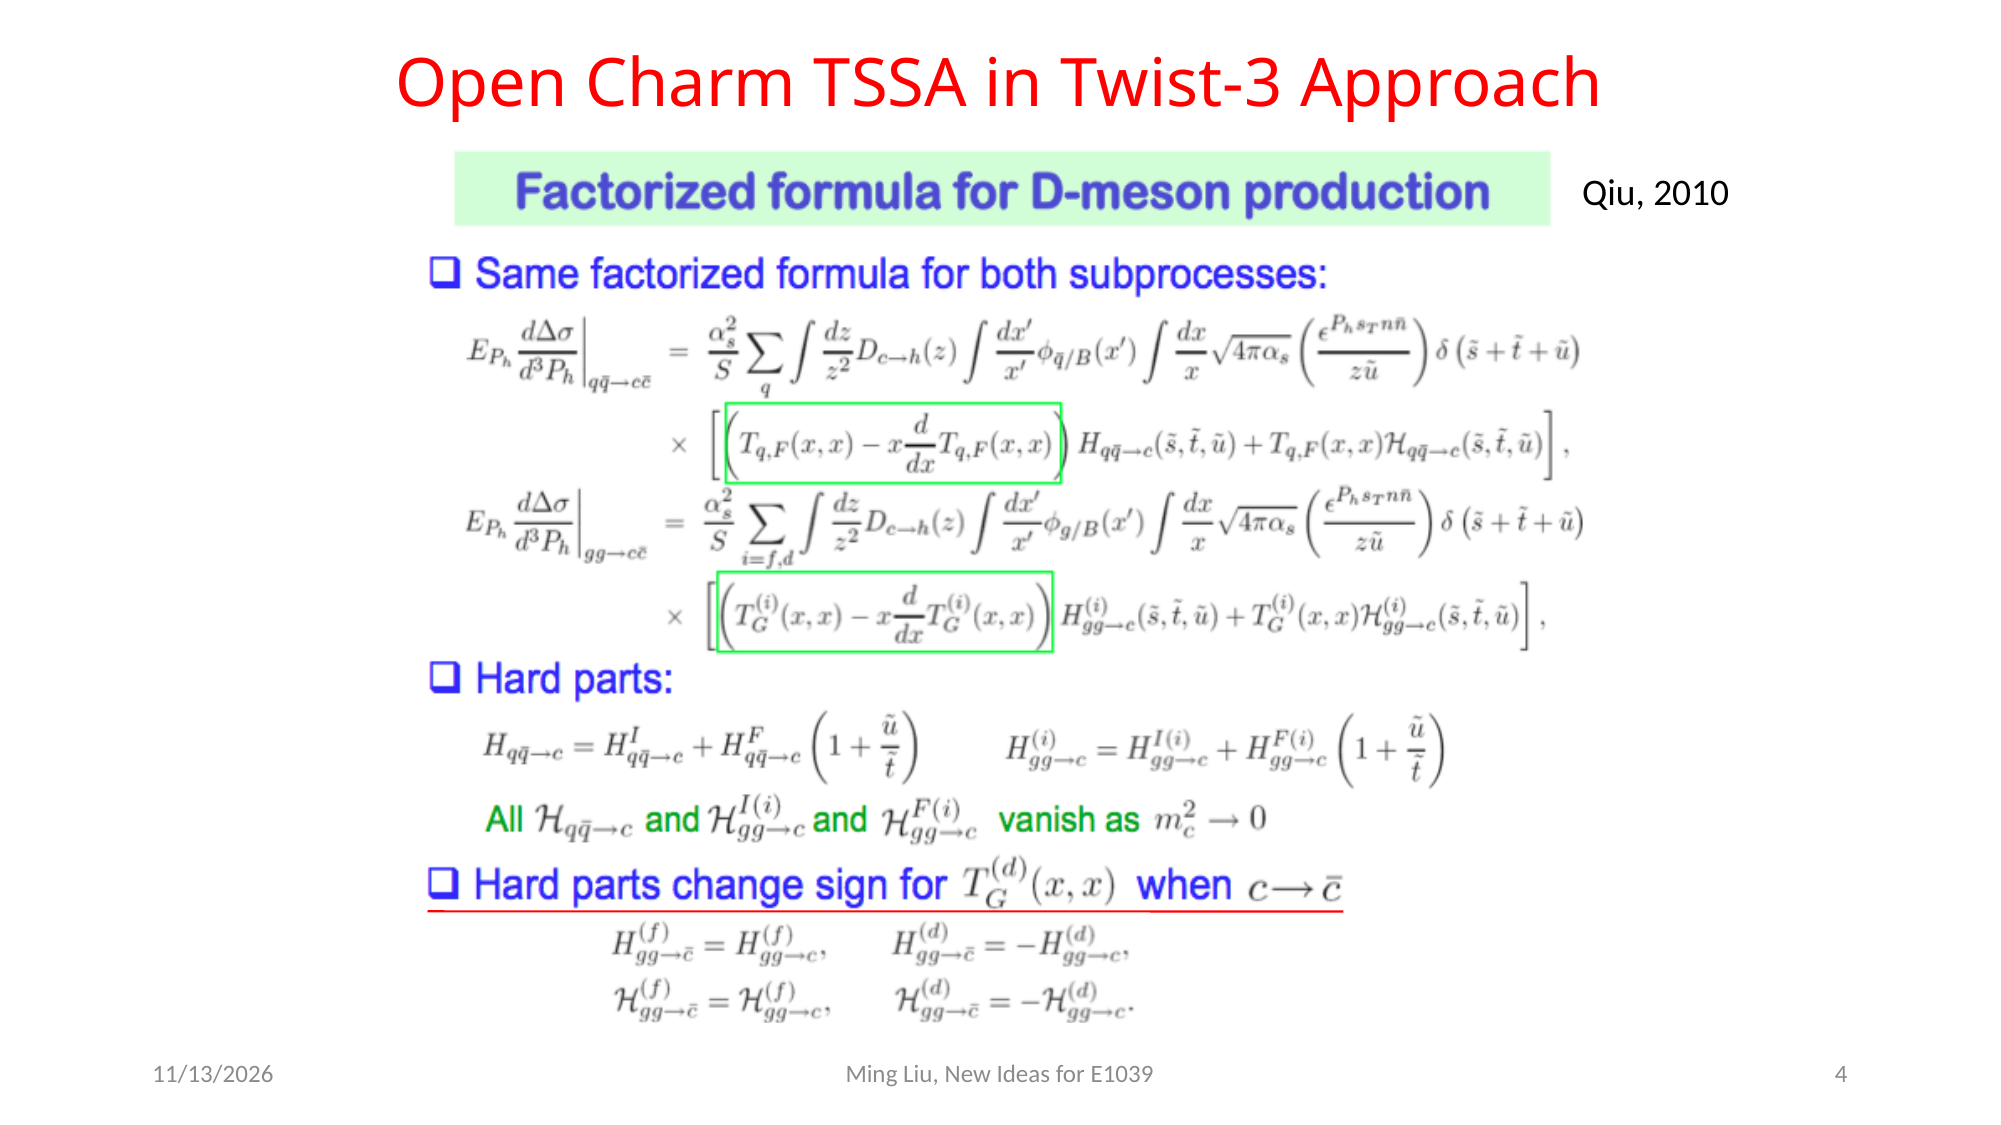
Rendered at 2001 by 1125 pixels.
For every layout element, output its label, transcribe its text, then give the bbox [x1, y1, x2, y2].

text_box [353, 145, 1614, 1023]
slide_number 4 [1412, 1042, 1863, 1103]
footer Ming Liu, New Ideas for E1039 [662, 1042, 1338, 1103]
text_box Open Charm TSSA in Twist-3 Approach [324, 0, 1675, 161]
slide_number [137, 1042, 588, 1103]
text_box Qiu, 2010 [1614, 160, 1745, 221]
